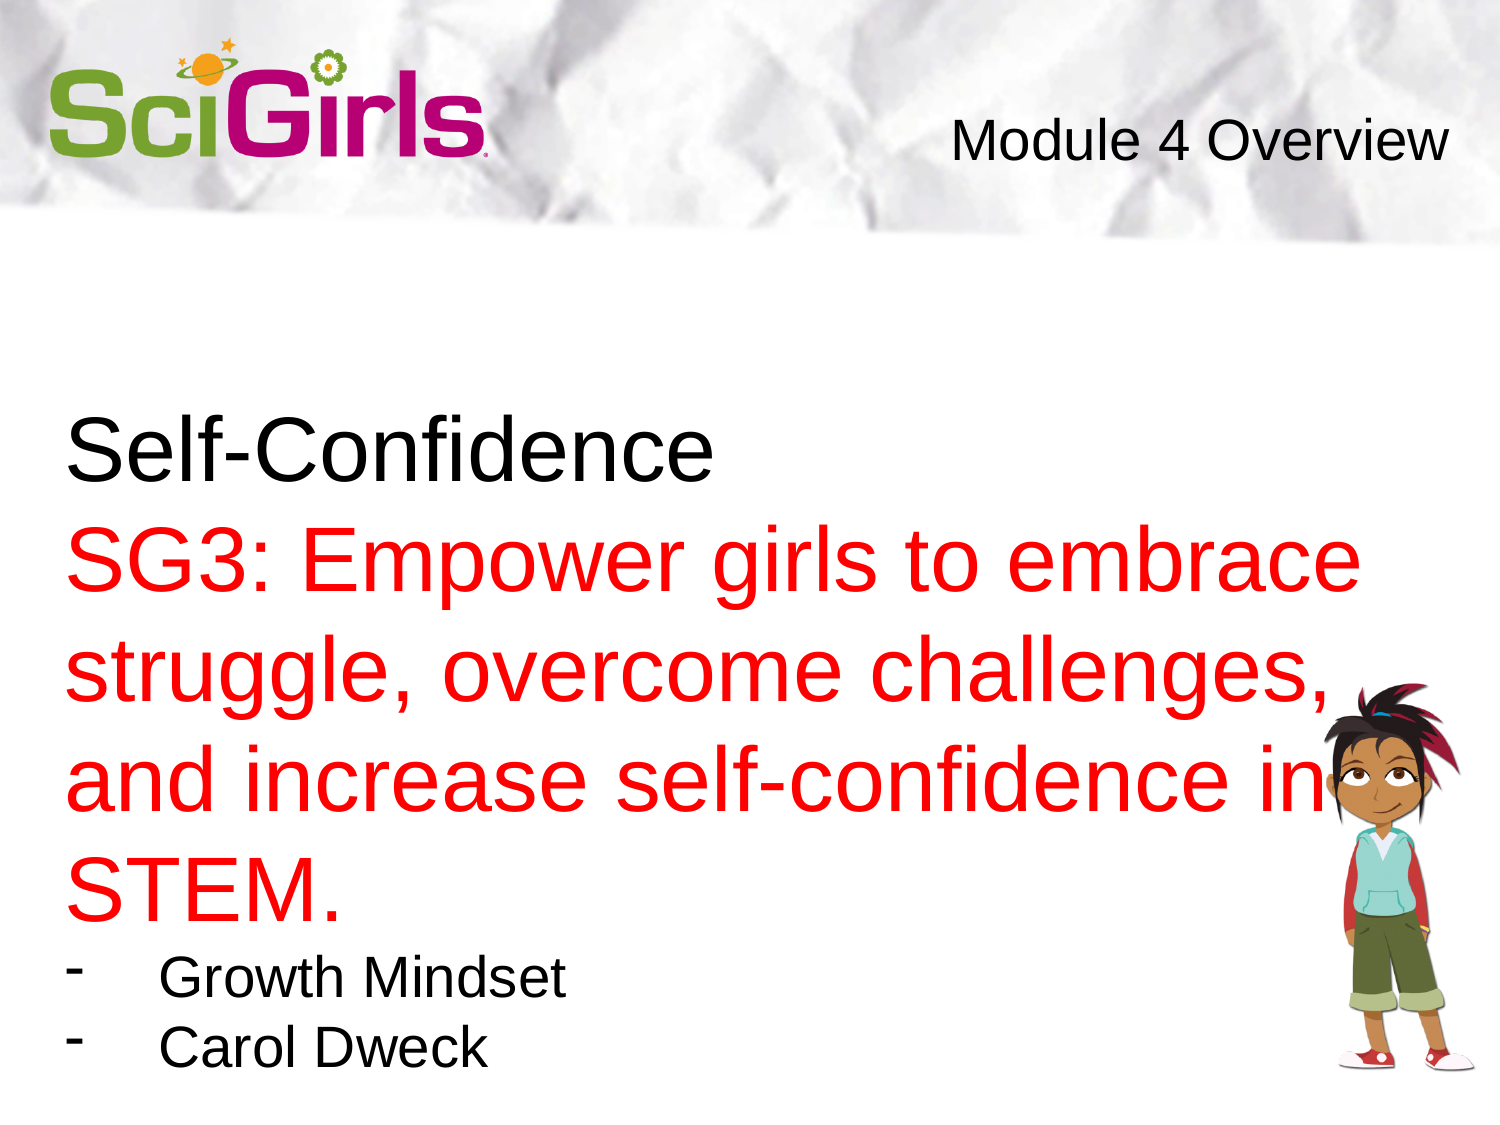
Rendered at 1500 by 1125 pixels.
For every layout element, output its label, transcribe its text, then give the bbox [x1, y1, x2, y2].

picture [0, 0, 1500, 271]
picture [1296, 662, 1500, 1088]
text_box Self-Confidence SG3: Empower girls to embrace struggle, overcome challenges, and increase self-confidence in STEM. Growth Mindset Carol Dweck [49, 327, 1388, 1087]
